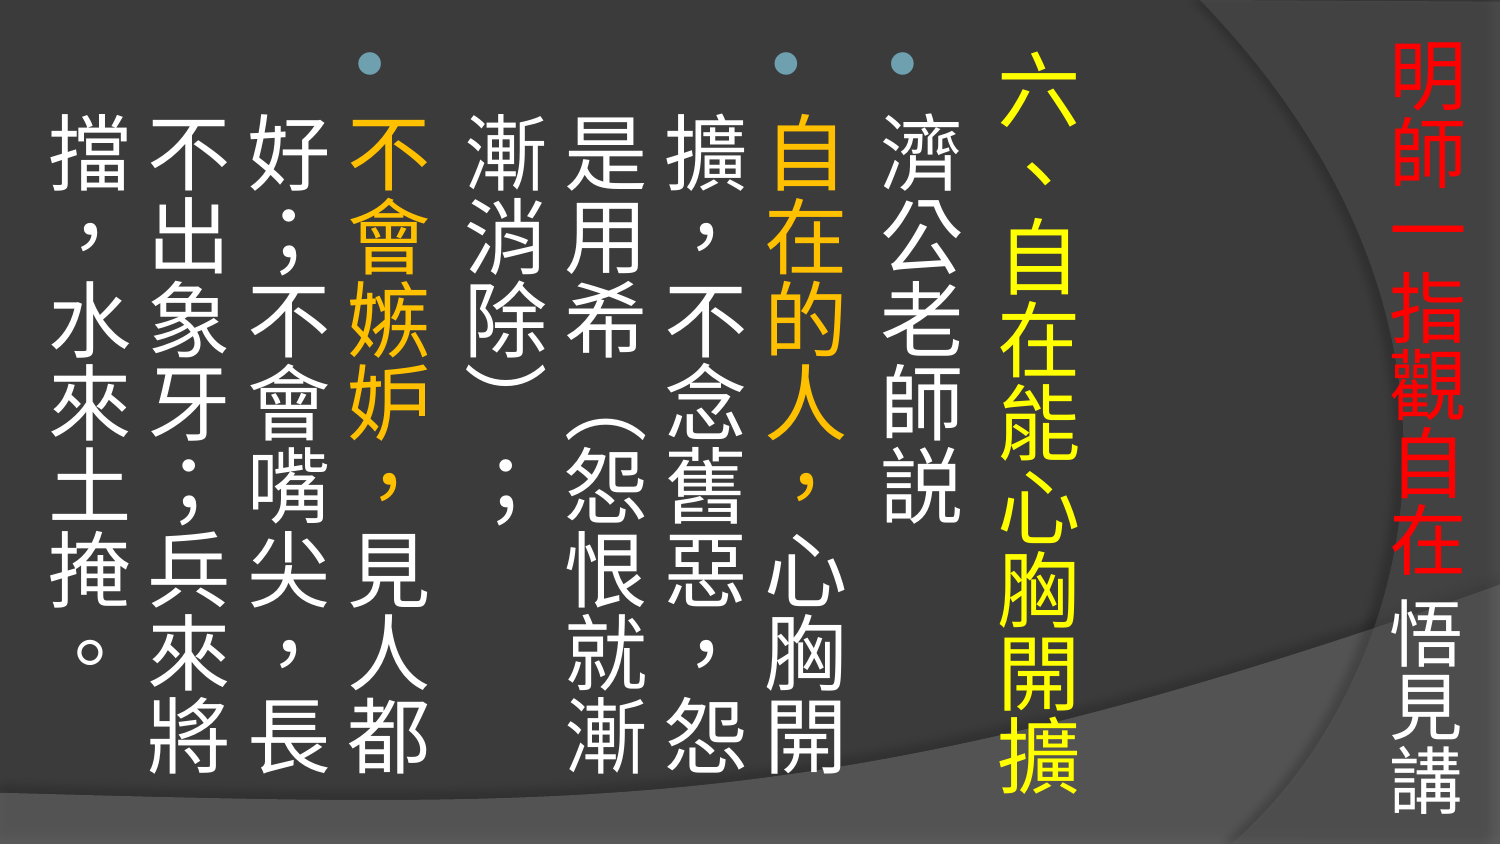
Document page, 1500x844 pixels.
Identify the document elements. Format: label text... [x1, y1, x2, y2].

list 六、自在能心胸開擴 濟公老師説 自在的人，心胸開擴，不念舊惡，怨是用希（怨恨就漸漸消除）； 不會嫉妒，見人都好；不會嘴尖，長不出象牙；兵來將擋，水來土掩。 [29, 27, 1365, 820]
title 明師一指觀自在 悟見講 [1366, 28, 1485, 826]
